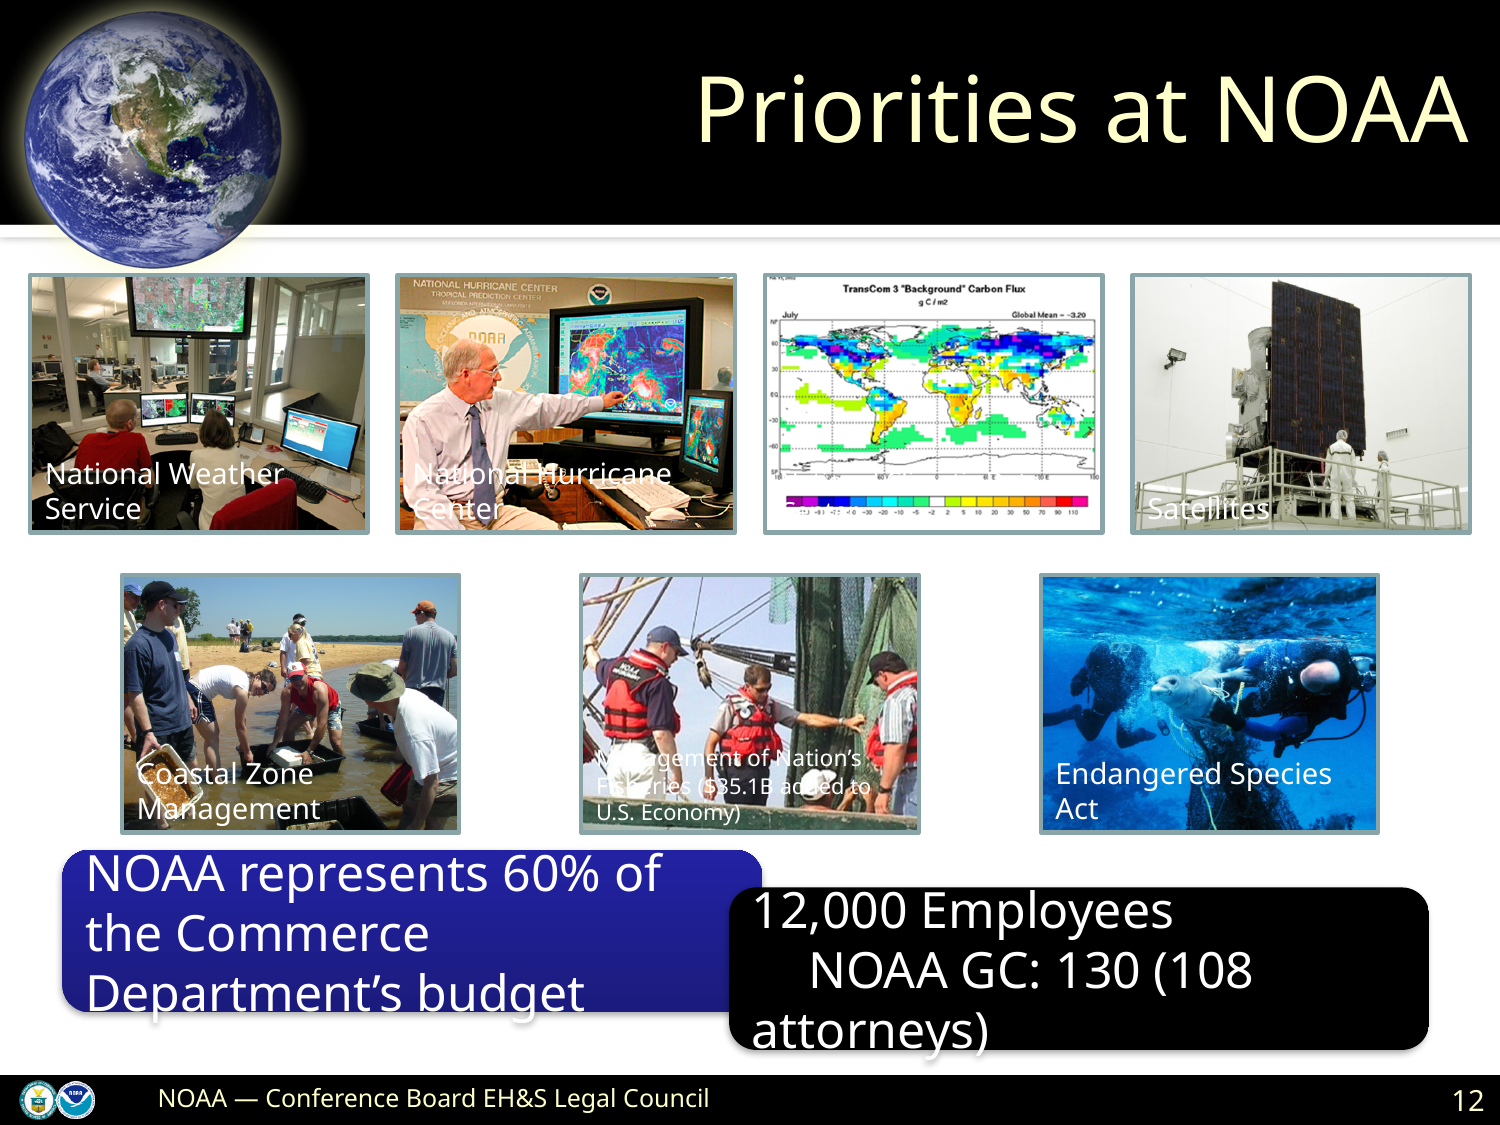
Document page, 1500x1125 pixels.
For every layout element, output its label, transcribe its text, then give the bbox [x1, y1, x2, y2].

title Priorities at NOAA [249, 0, 1500, 226]
text_box Management of Nation’s Fisheries ($35.1B added to U.S. Economy) [579, 573, 921, 835]
footer NOAA — Conference Board EH&S Legal Council [0, 1074, 1149, 1125]
picture [0, 0, 1500, 1074]
text_box National Weather Service [28, 273, 370, 535]
text_box National Climatic Data Center [763, 273, 1105, 535]
text_box Satellites [1130, 273, 1472, 535]
slide_number 12 [1149, 1074, 1500, 1125]
text_box 12,000 Employees NOAA GC: 130 (108 attorneys) [729, 887, 1430, 1050]
text_box Coastal Zone Management [120, 573, 461, 835]
text_box NOAA represents 60% of the Commerce Department’s budget [62, 849, 763, 1013]
text_box National Hurricane Center [395, 273, 737, 535]
text_box Endangered Species Act [1039, 573, 1380, 835]
